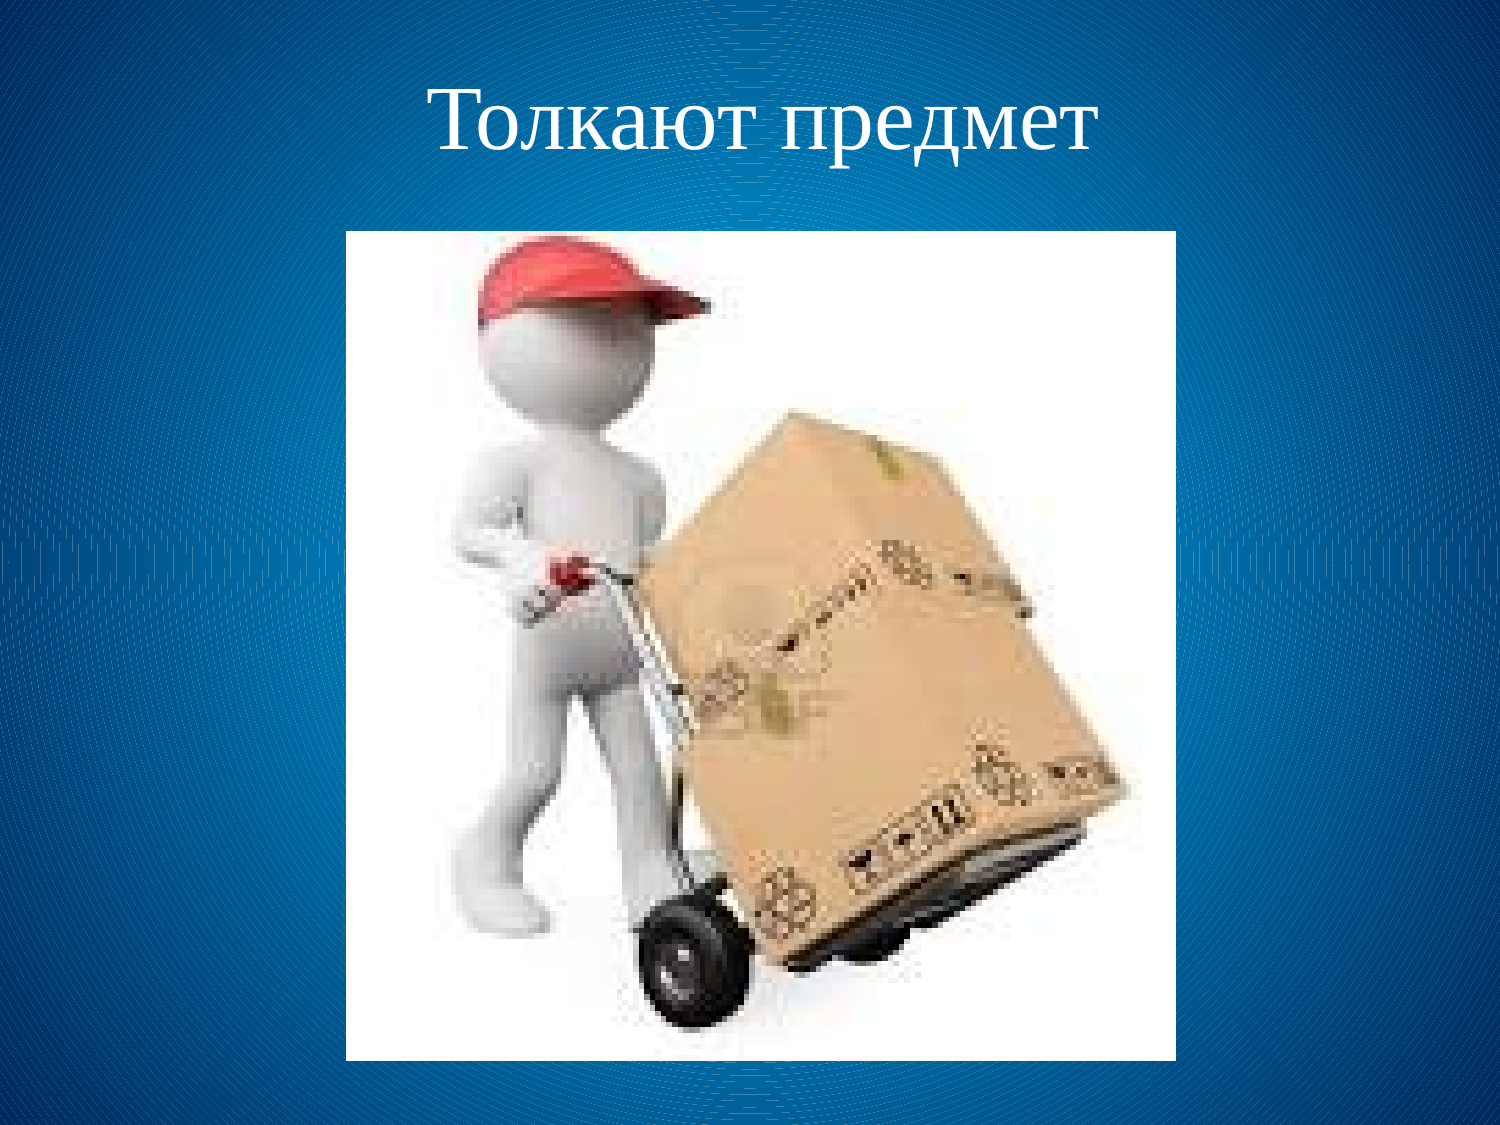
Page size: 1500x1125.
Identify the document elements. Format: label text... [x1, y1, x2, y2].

picture [345, 231, 1177, 1061]
title Толкают предмет [88, 19, 1439, 207]
